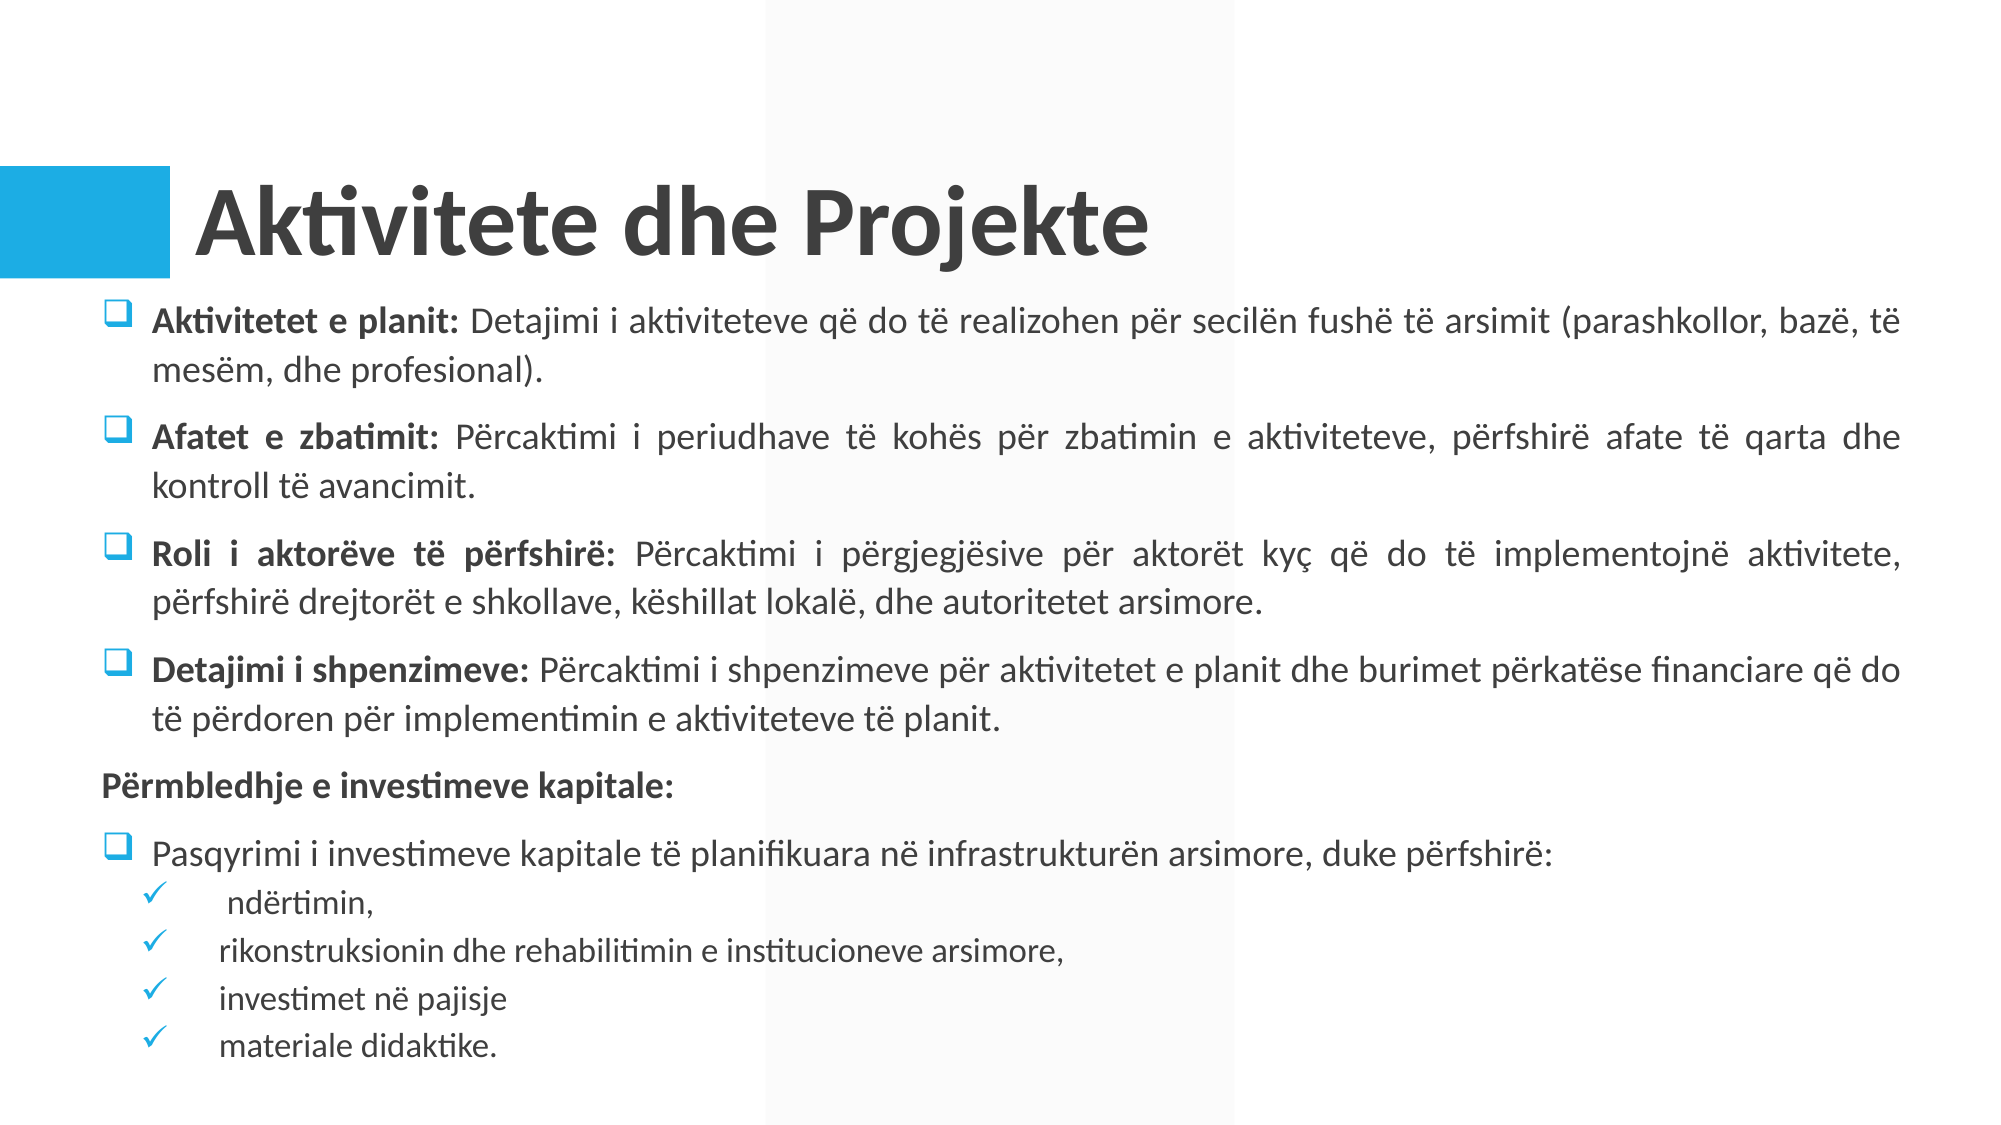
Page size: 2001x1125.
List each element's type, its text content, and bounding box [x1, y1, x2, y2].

list Aktivitetet e planit: Detajimi i aktiviteteve që do të realizohen për secilën fushë të arsimit (parashkollor, bazë, të mesëm, dhe profesional). Afatet e zbatimit: Përcaktimi i periudhave të kohës për zbatimin e aktiviteteve, përfshirë afate të qarta dhe kontroll të avancimit. Roli i aktorëve të përfshirë: Përcaktimi i përgjegjësive për aktorët kyç që do të implementojnë aktivitete, përfshirë drejtorët e shkollave, këshillat lokalë, dhe autoritetet arsimore. Detajimi i shpenzimeve: Përcaktimi i shpenzimeve për aktivitetet e planit dhe burimet përkatëse financiare që do të përdoren për implementimin e aktiviteteve të planit. Përmbledhje e investimeve kapitale: Pasqyrimi i investimeve kapitale të planifikuara në infrastrukturën arsimore, duke përfshirë: ndërtimin, rikonstruksionin dhe rehabilitimin e institucioneve arsimore, investimet në pajisje materiale didaktike. [101, 285, 1904, 1078]
title Aktivitete dhe Projekte [180, 47, 1830, 285]
